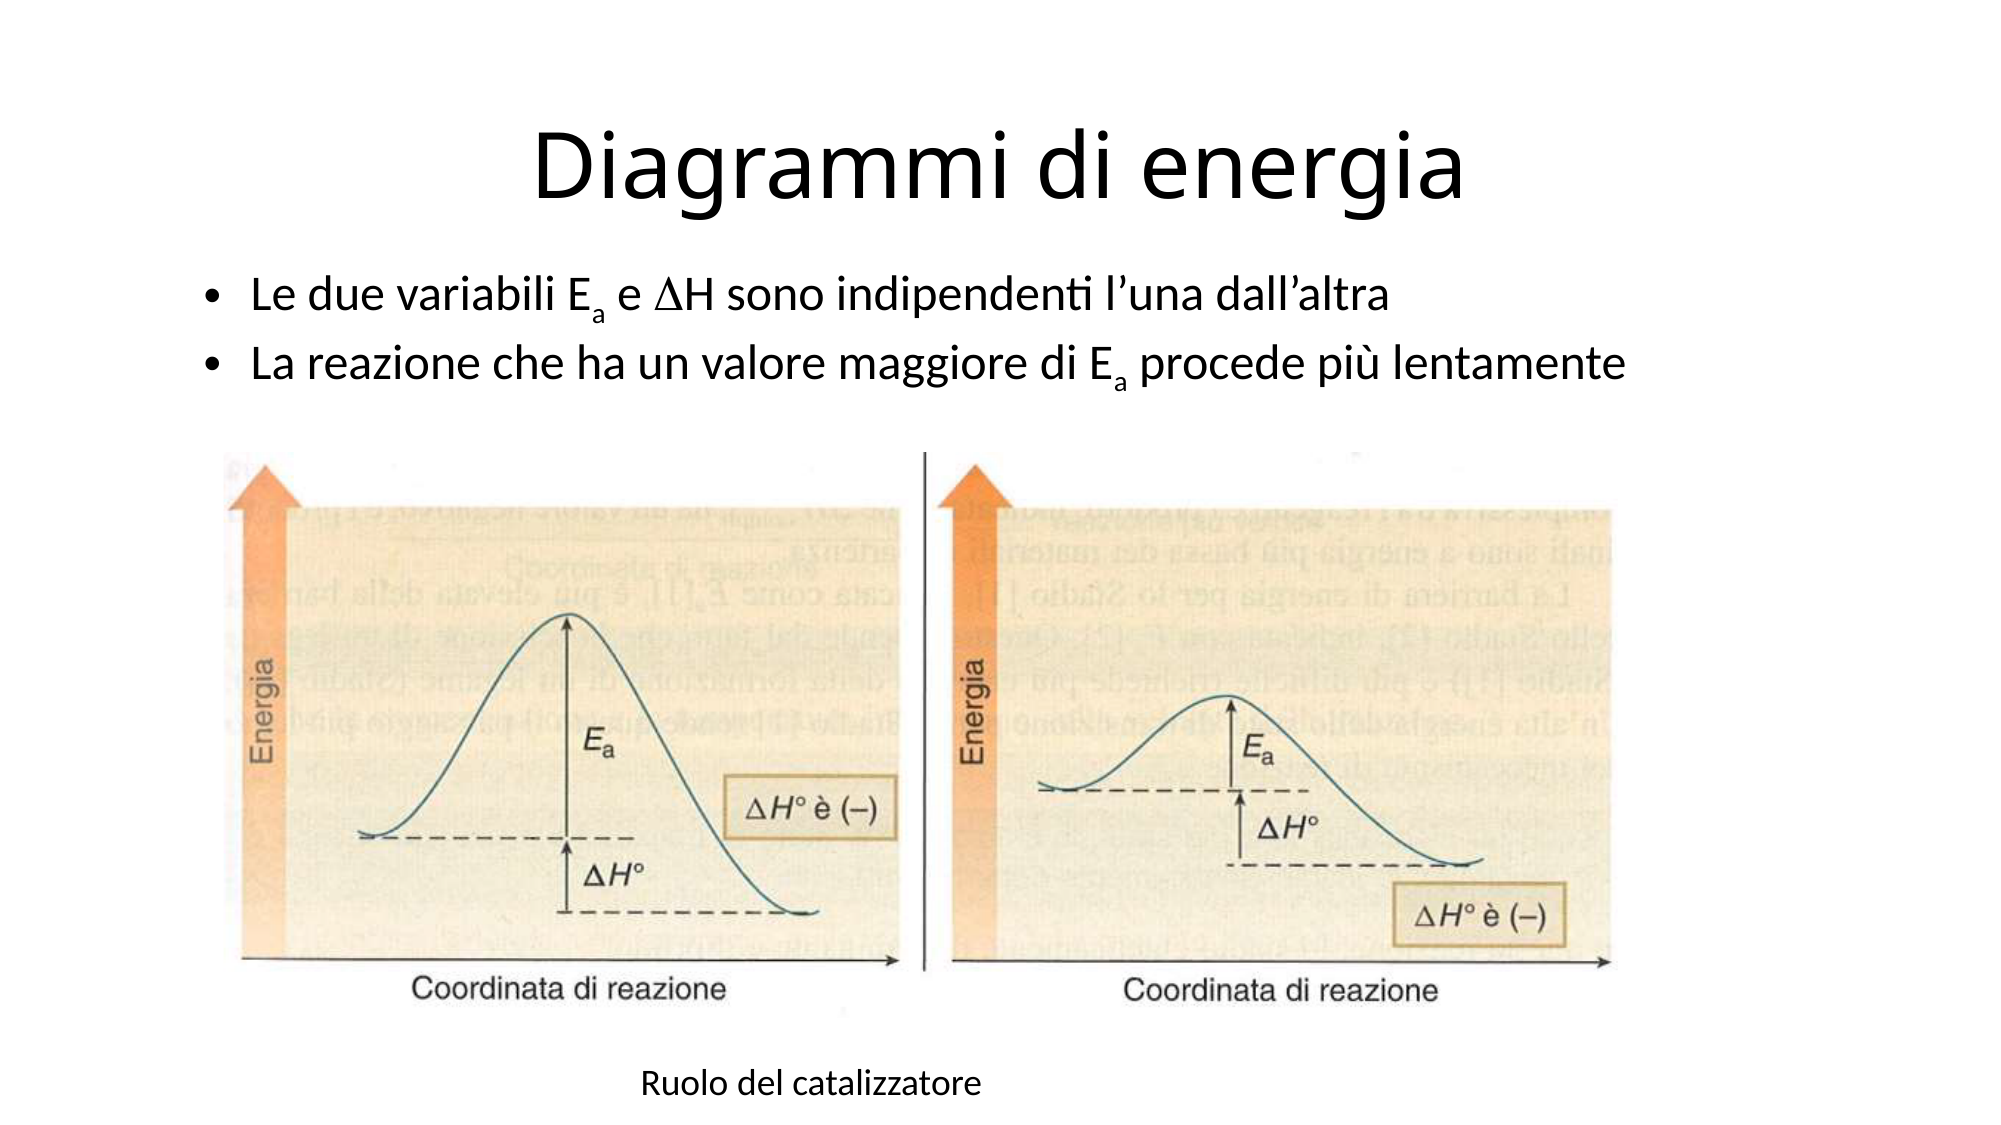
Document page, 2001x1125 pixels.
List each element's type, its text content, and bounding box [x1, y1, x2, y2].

title Diagrammi di energia [137, 59, 1863, 278]
text_box Ruolo del catalizzatore [625, 1050, 998, 1110]
picture [223, 452, 1648, 1018]
text_box Le due variabili Ea e DH sono indipendenti l’una dall’altra La reazione che ha un valore maggiore di Ea procede più lentamente [188, 253, 1730, 405]
